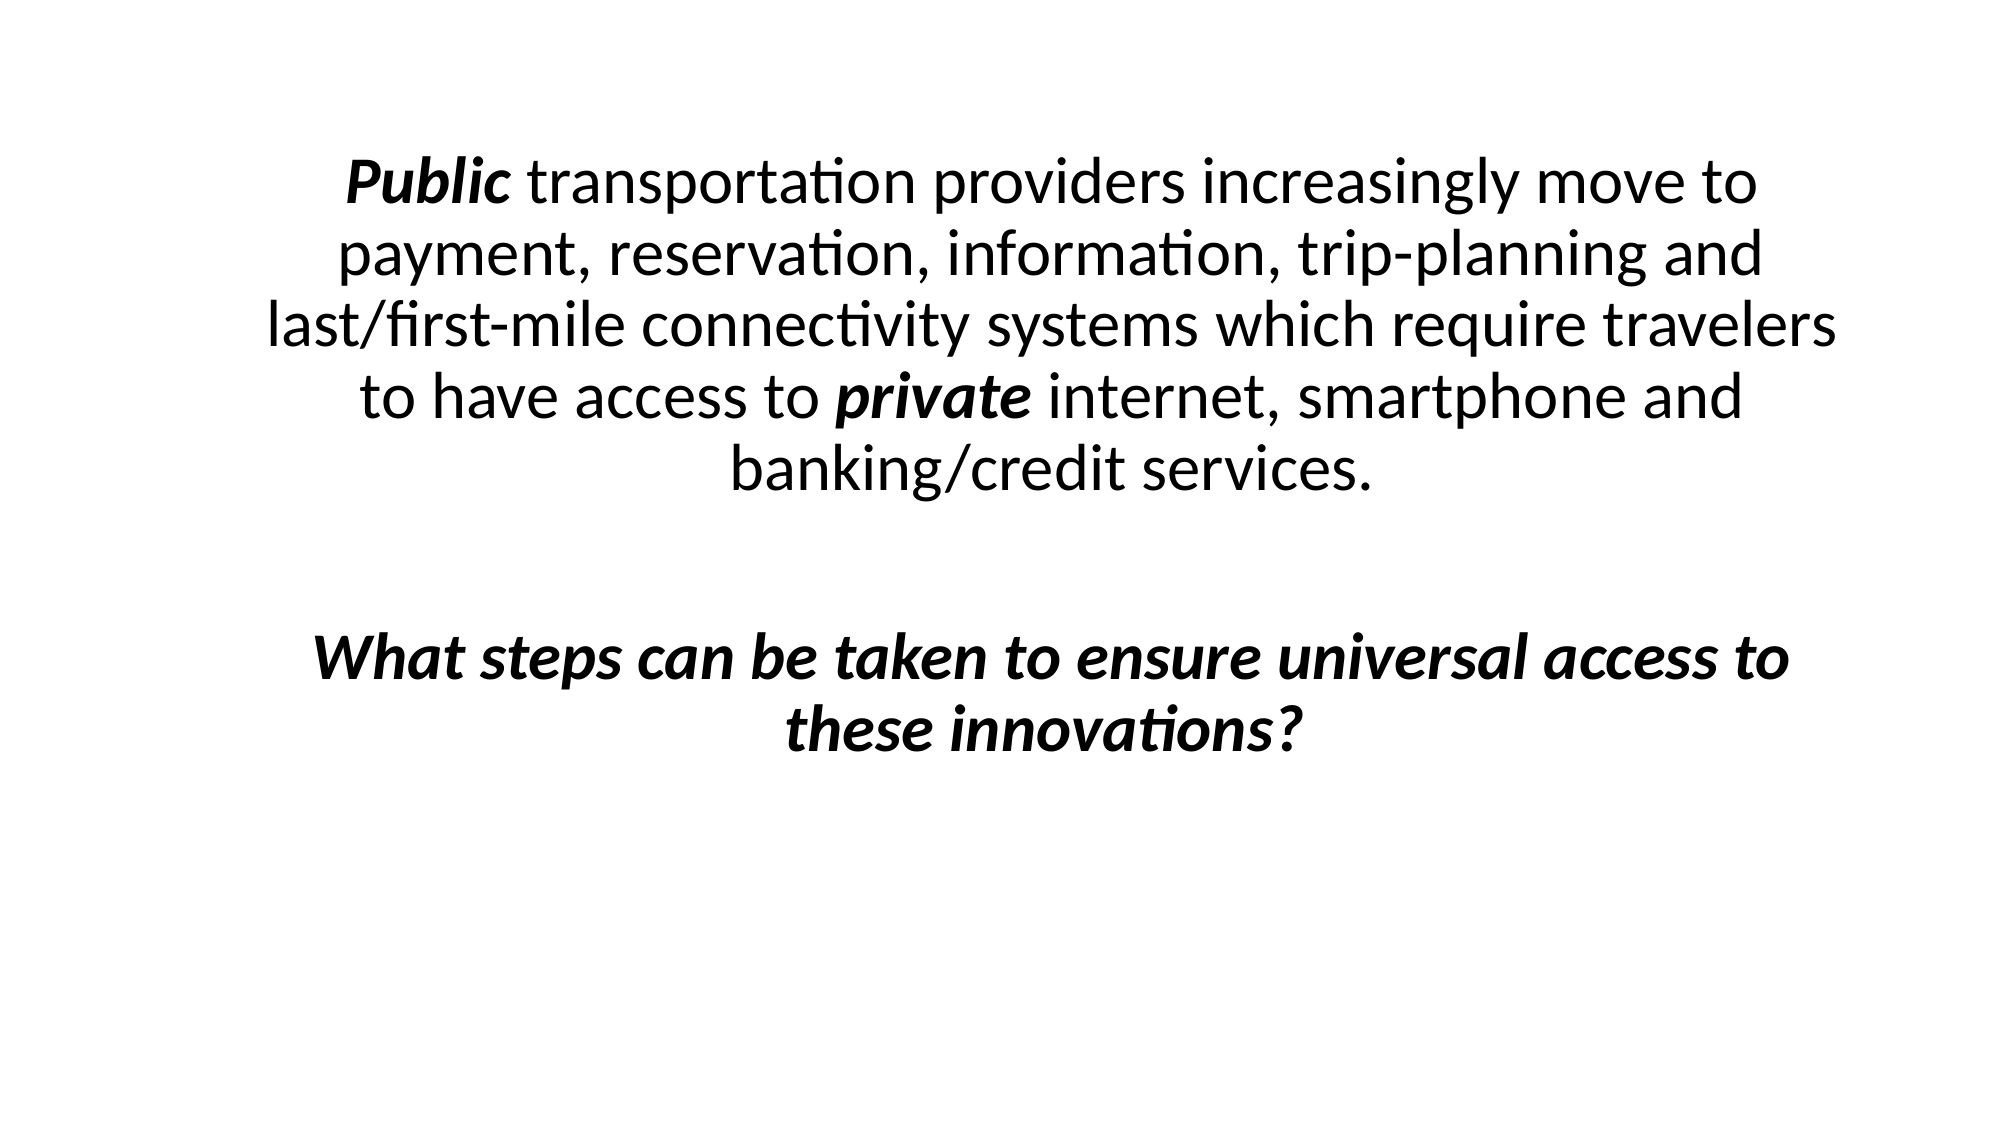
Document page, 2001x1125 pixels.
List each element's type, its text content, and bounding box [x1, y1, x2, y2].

list Public transportation providers increasingly move to payment, reservation, information, trip-planning and last/first-mile connectivity systems which require travelers to have access to private internet, smartphone and banking/credit services. What steps can be taken to ensure universal access to these innovations? [223, 125, 1881, 476]
